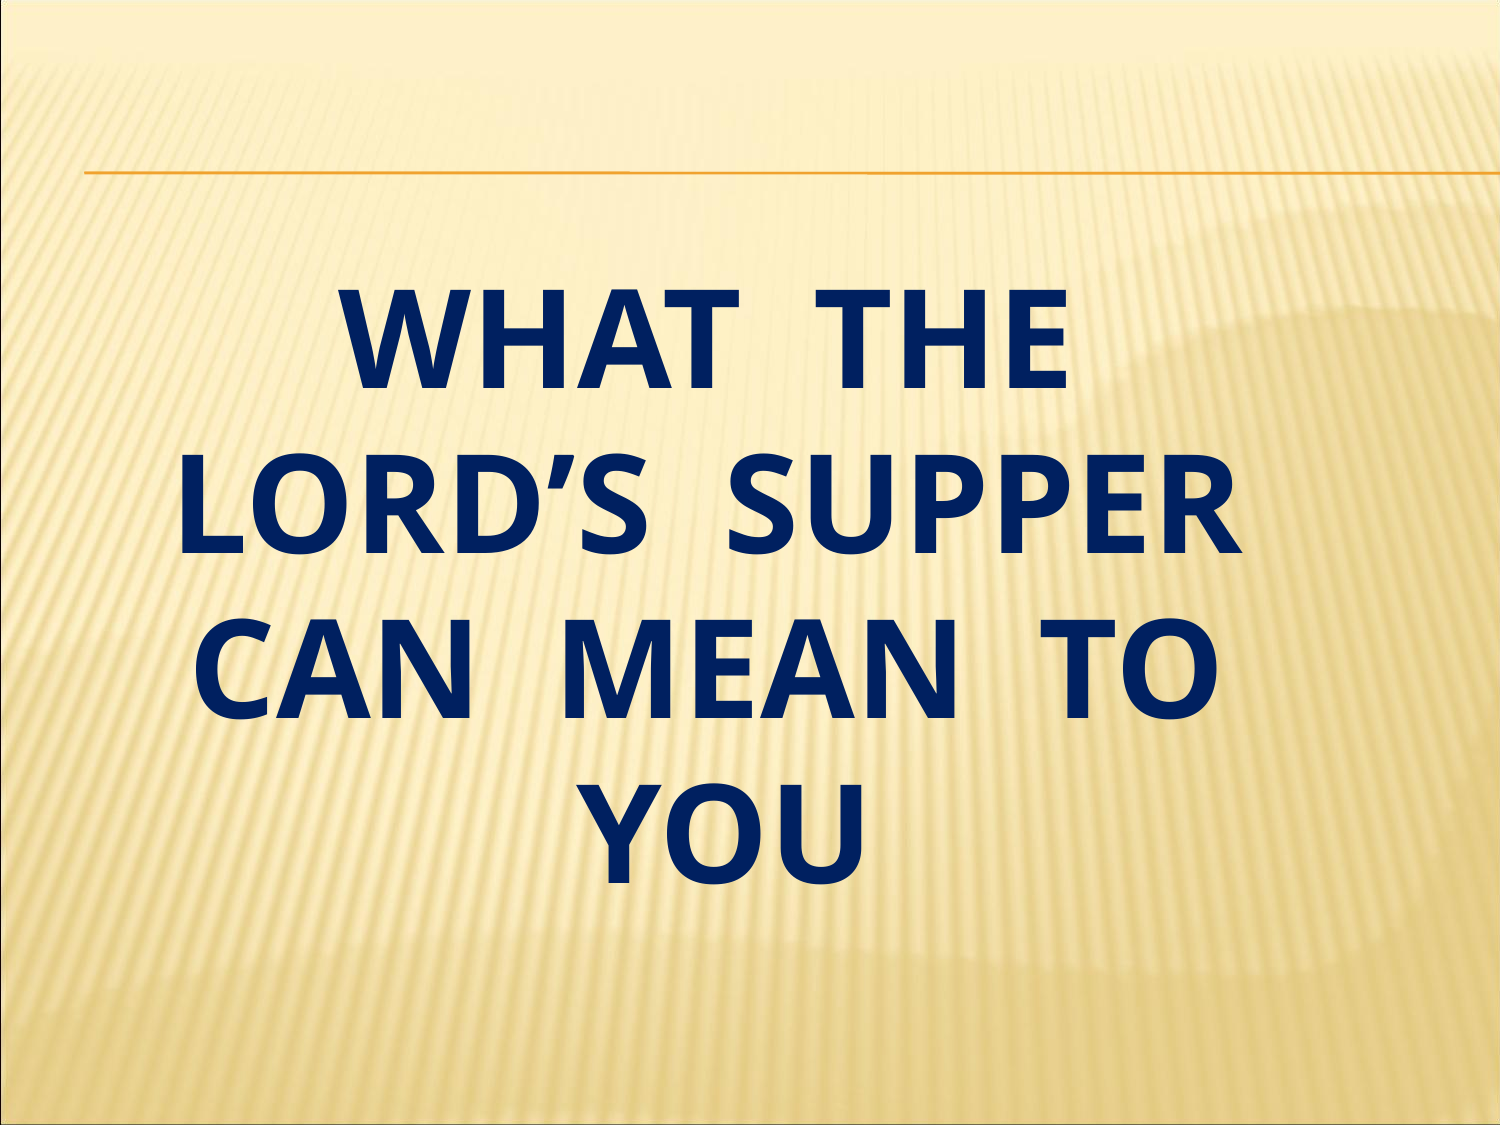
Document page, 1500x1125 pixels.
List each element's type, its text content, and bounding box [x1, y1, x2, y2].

title what the Lord’s Supper Can Mean to you [87, 187, 1363, 975]
picture [0, 0, 1500, 1125]
